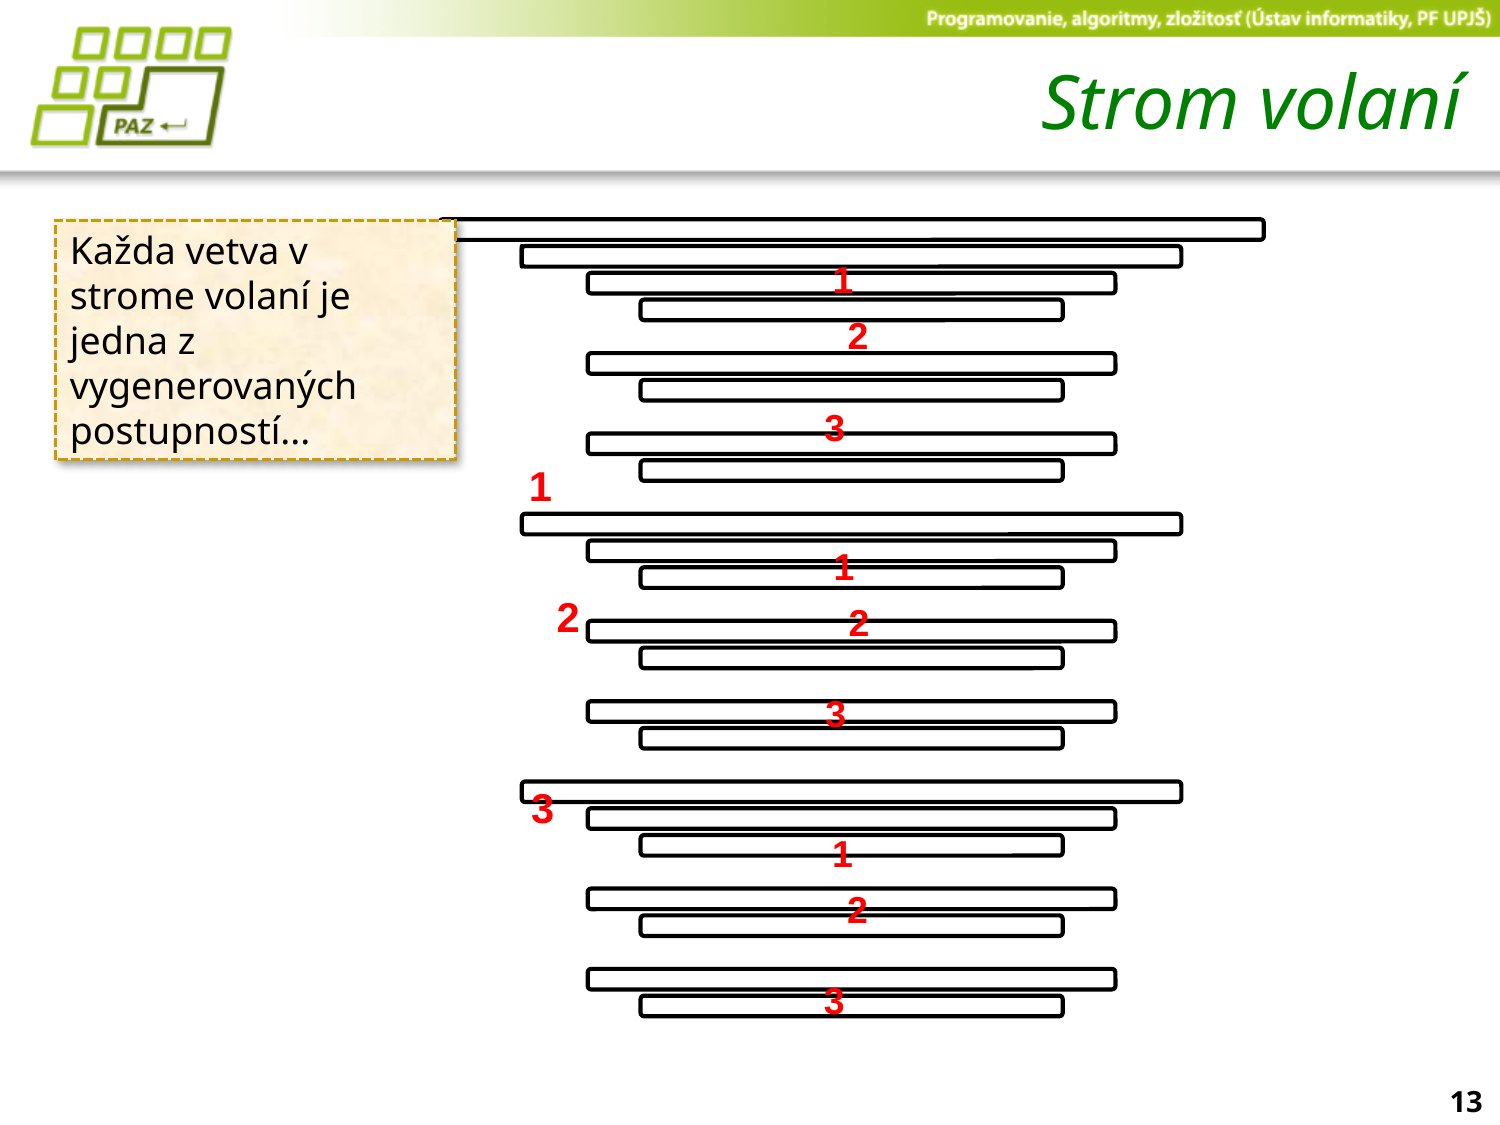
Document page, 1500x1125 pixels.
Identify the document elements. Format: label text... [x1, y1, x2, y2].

picture [0, 0, 1500, 1125]
title Strom volaní [343, 46, 1477, 135]
text_box Každa vetva v strome volaní je jedna z vygenerovaných postupností... [55, 220, 332, 460]
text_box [336, 219, 1368, 1071]
